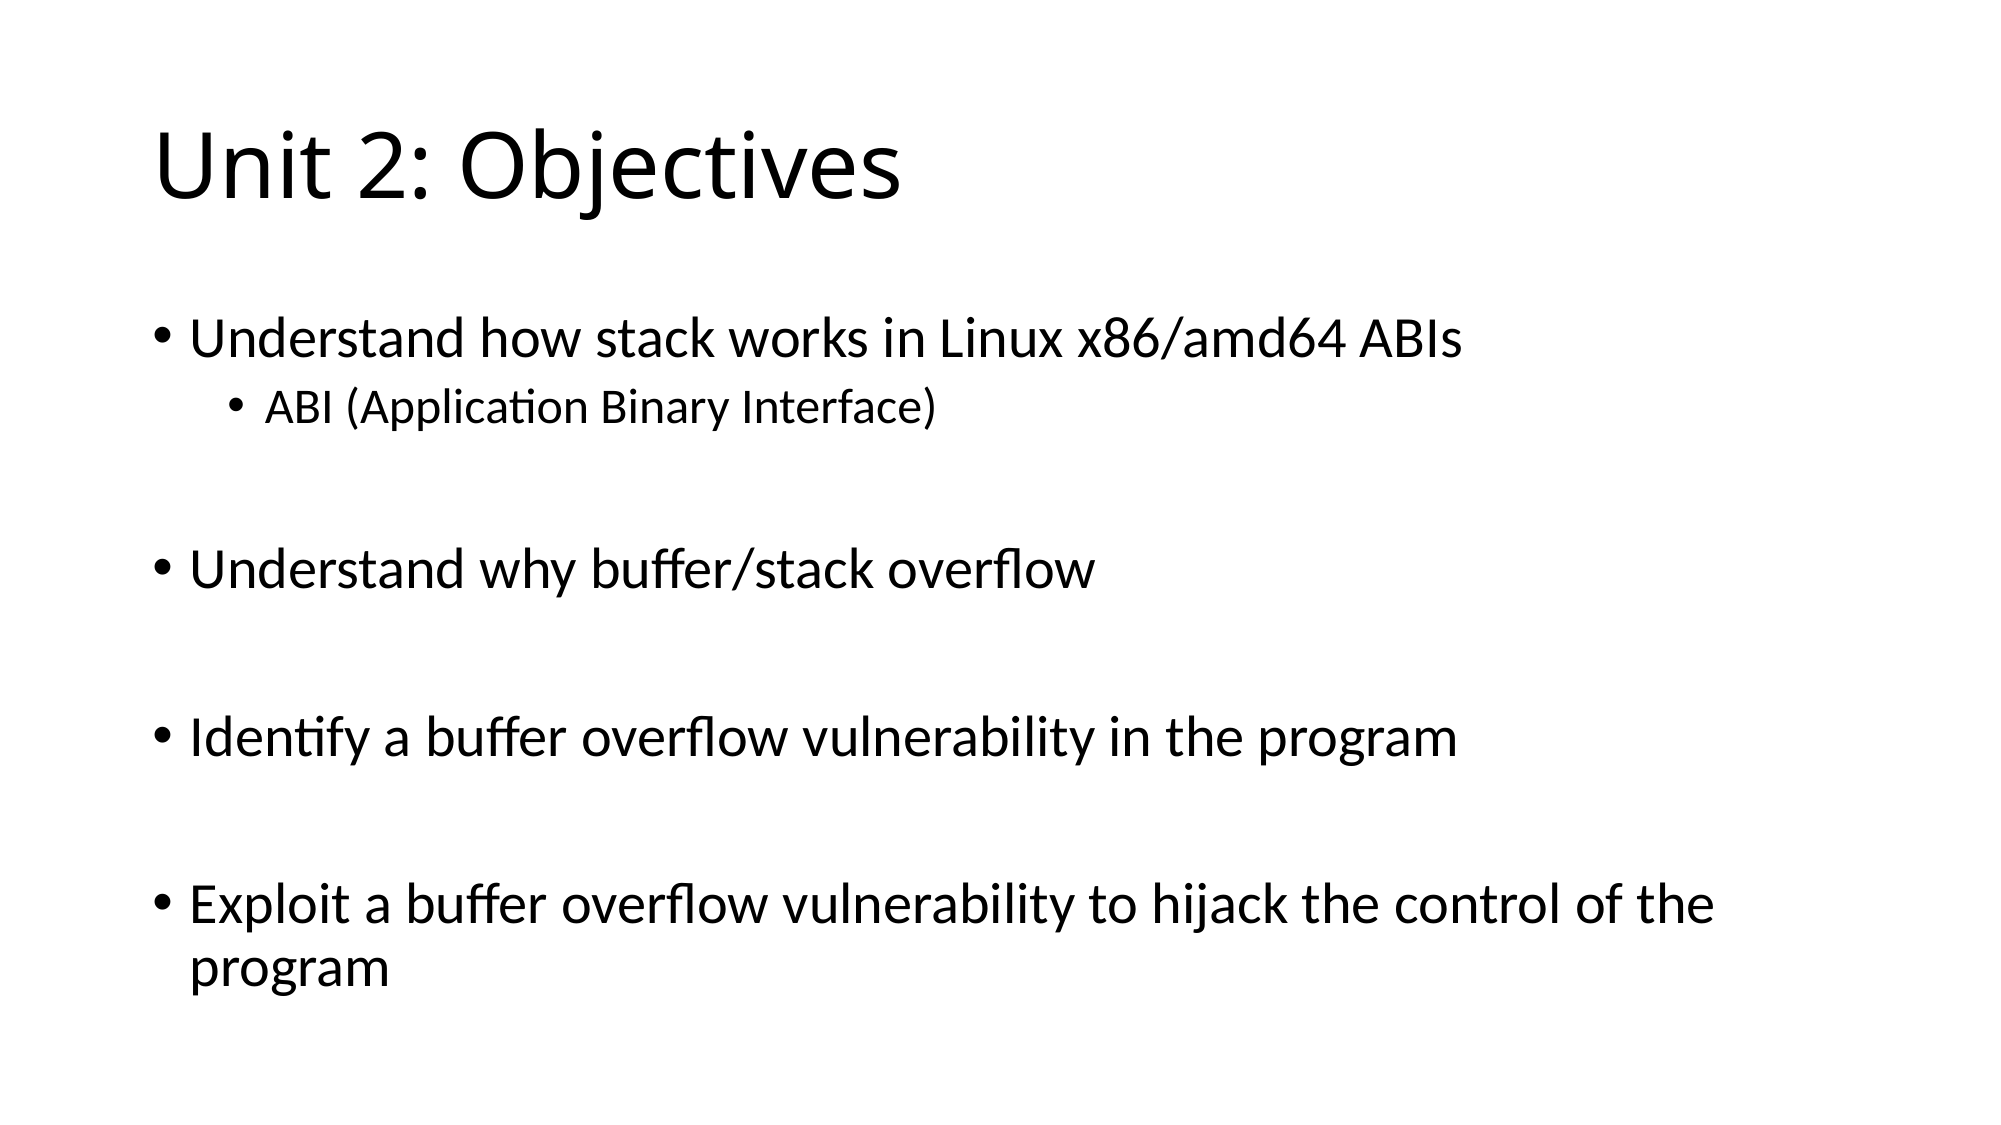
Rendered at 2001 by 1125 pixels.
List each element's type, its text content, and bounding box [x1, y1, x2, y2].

list Understand how stack works in Linux x86/amd64 ABIs ABI (Application Binary Interface) Understand why buffer/stack overflow Identify a buffer overflow vulnerability in the program Exploit a buffer overflow vulnerability to hijack the control of the program [137, 299, 1863, 1014]
title Unit 2: Objectives [137, 59, 1863, 278]
